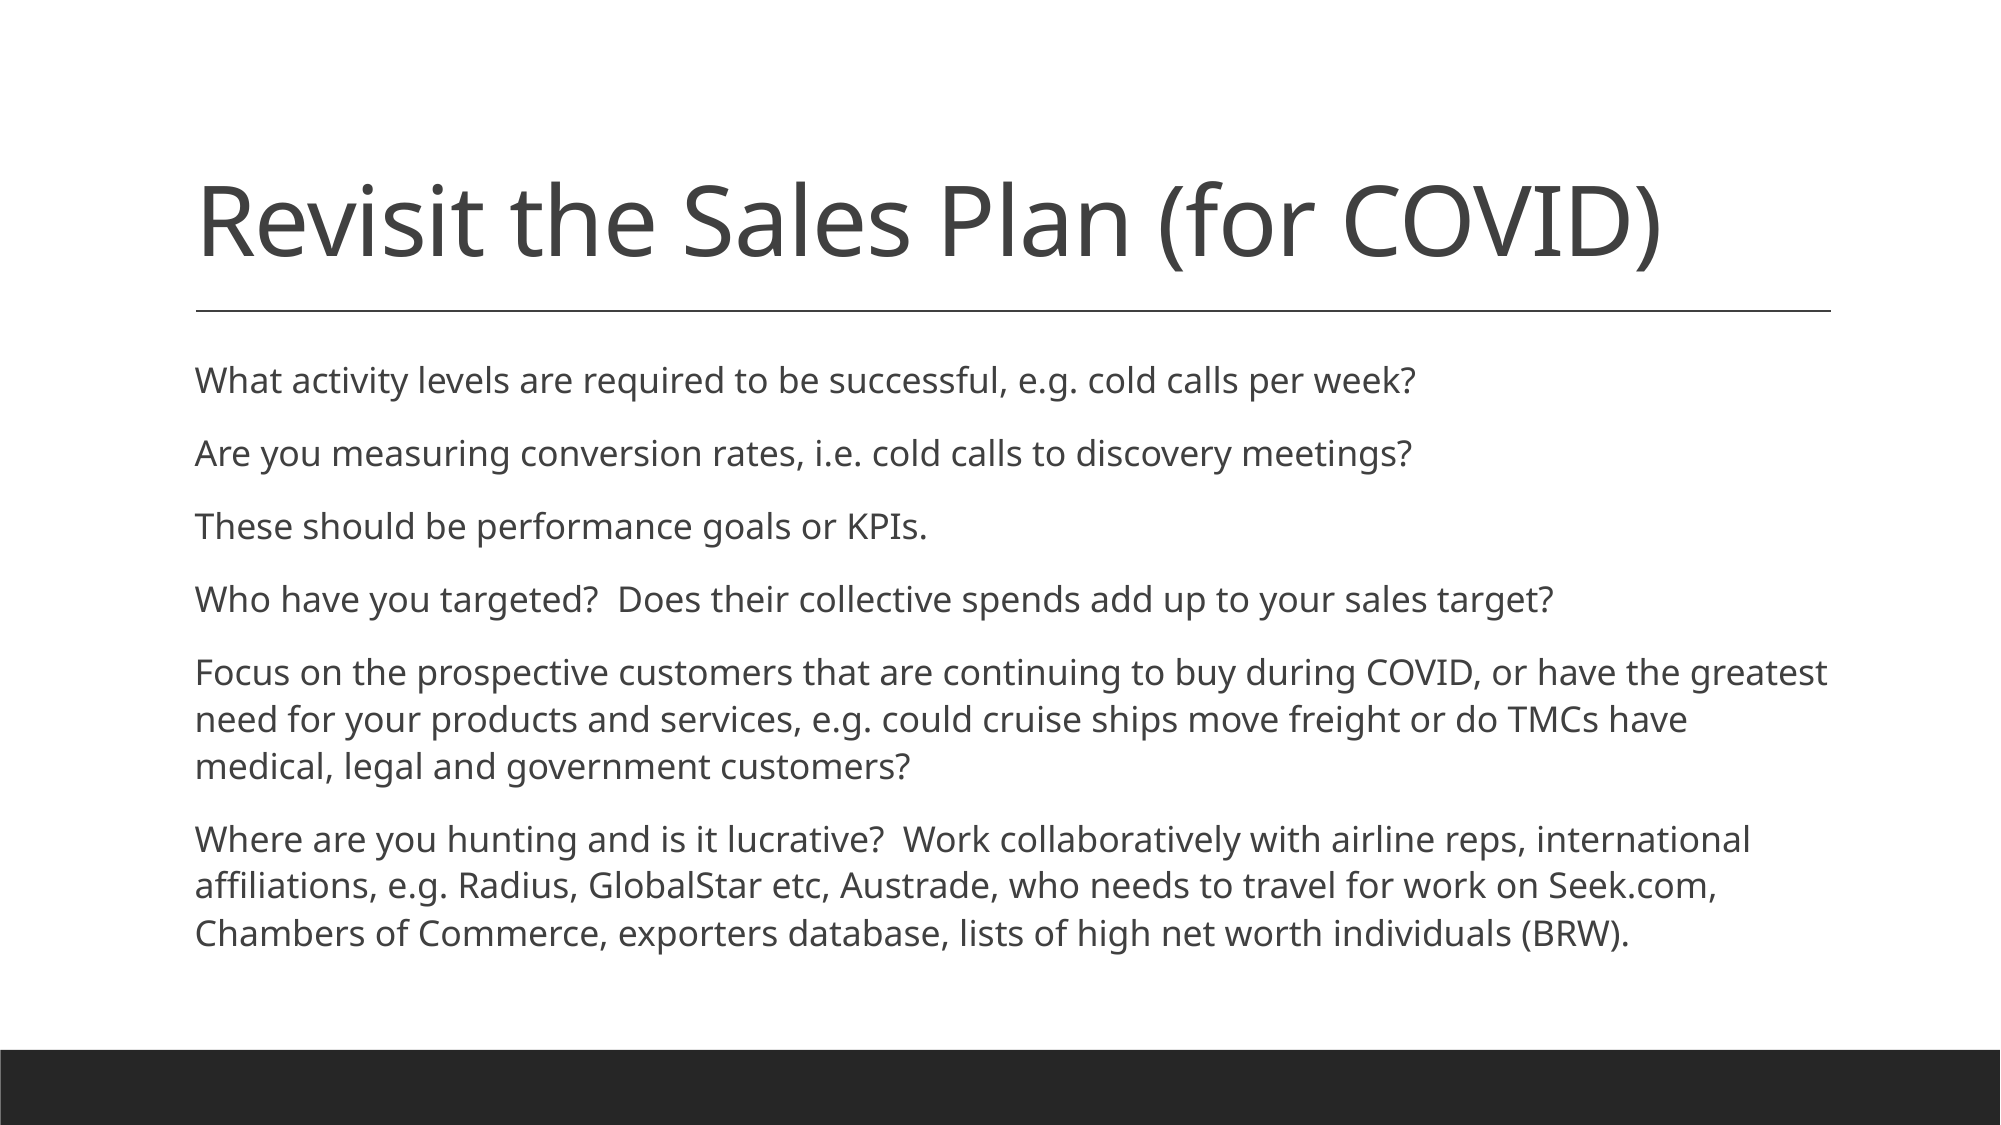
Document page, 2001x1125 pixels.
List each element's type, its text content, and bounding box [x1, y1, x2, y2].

title Revisit the Sales Plan (for COVID) [180, 47, 1830, 285]
list What activity levels are required to be successful, e.g. cold calls per week? Are you measuring conversion rates, i.e. cold calls to discovery meetings? These should be performance goals or KPIs. Who have you targeted? Does their collective spends add up to your sales target? Focus on the prospective customers that are continuing to buy during COVID, or have the greatest need for your products and services, e.g. could cruise ships move freight or do TMCs have medical, legal and government customers? Where are you hunting and is it lucrative? Work collaboratively with airline reps, international affiliations, e.g. Radius, GlobalStar etc, Austrade, who needs to travel for work on Seek.com, Chambers of Commerce, exporters database, lists of high net worth individuals (BRW). [180, 345, 1830, 963]
